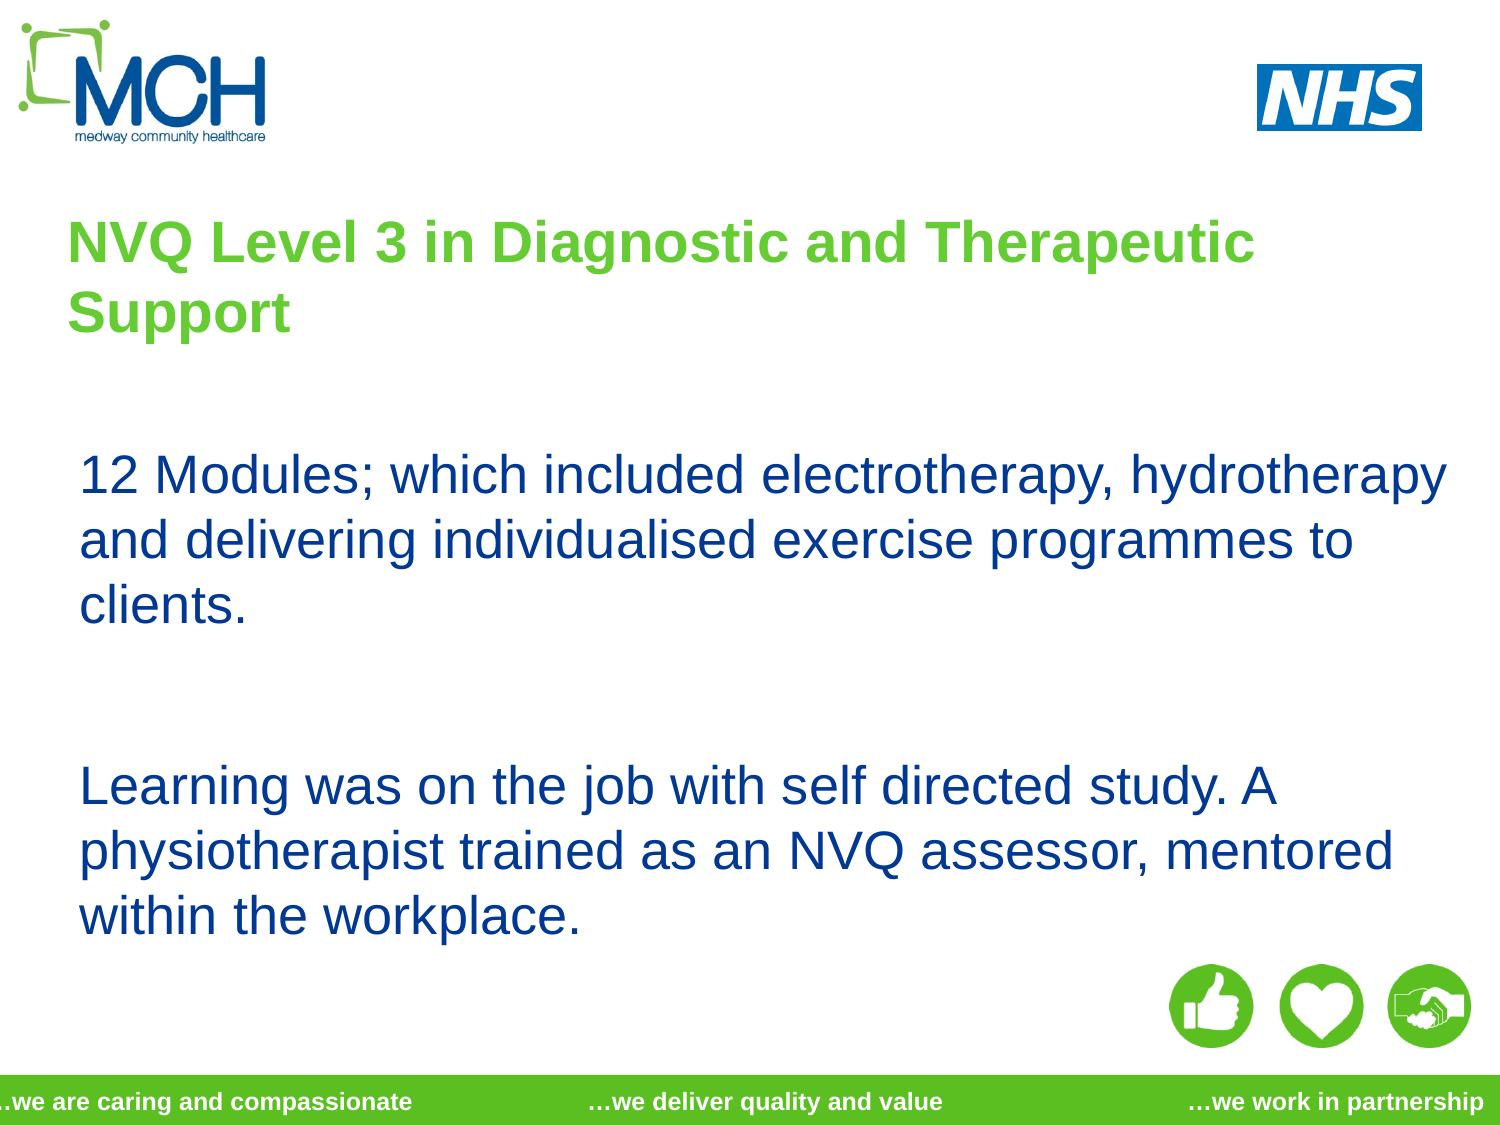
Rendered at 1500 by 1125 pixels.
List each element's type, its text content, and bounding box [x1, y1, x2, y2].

picture [1257, 64, 1422, 131]
picture [1169, 964, 1471, 1048]
title NVQ Level 3 in Diagnostic and Therapeutic Support [53, 196, 1282, 350]
picture [17, 17, 268, 145]
list 12 Modules; which included electrotherapy, hydrotherapy and delivering individualised exercise programmes to clients. Learning was on the job with self directed study. A physiotherapist trained as an NVQ assessor, mentored within the workplace. [64, 361, 1471, 894]
